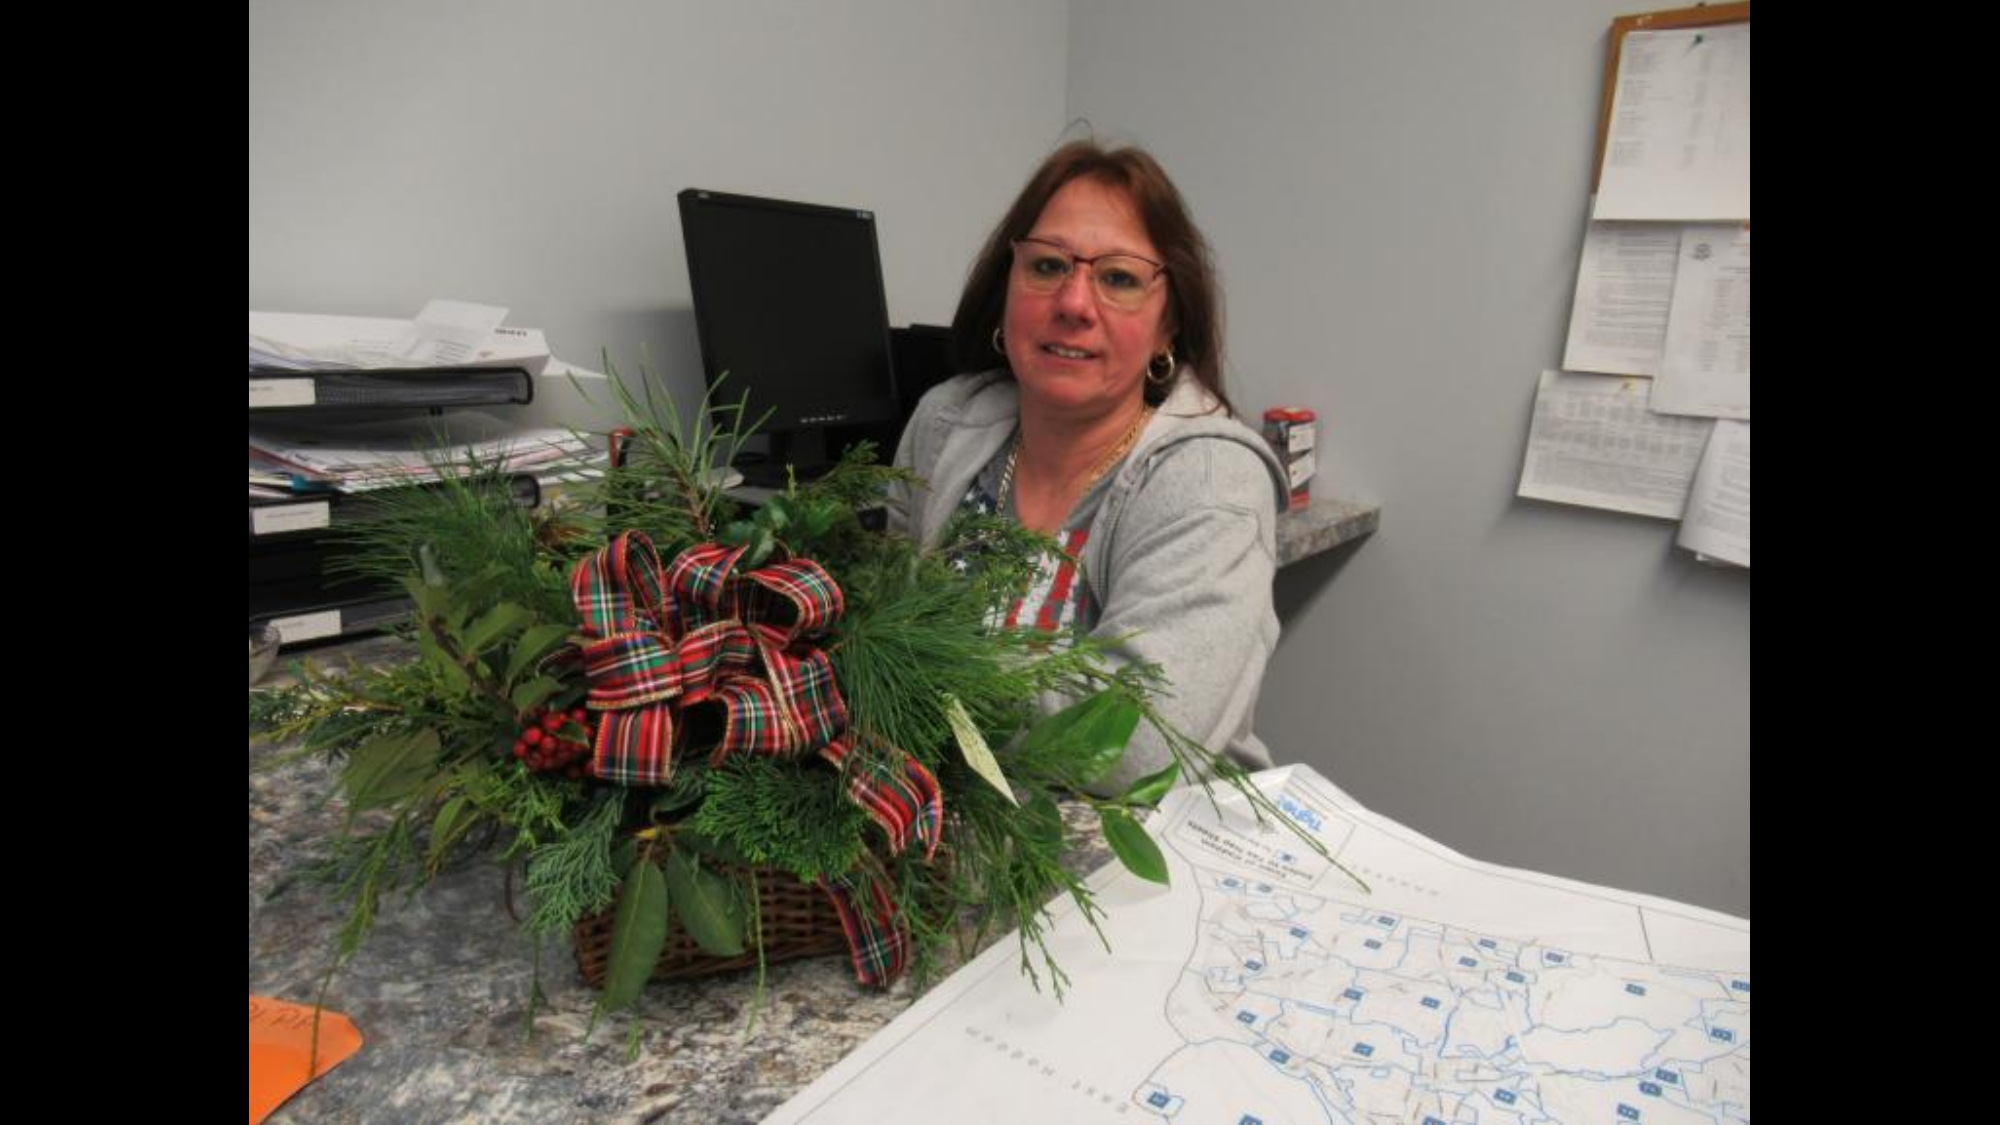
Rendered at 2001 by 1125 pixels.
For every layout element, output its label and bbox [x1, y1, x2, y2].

picture [249, 0, 1750, 1125]
